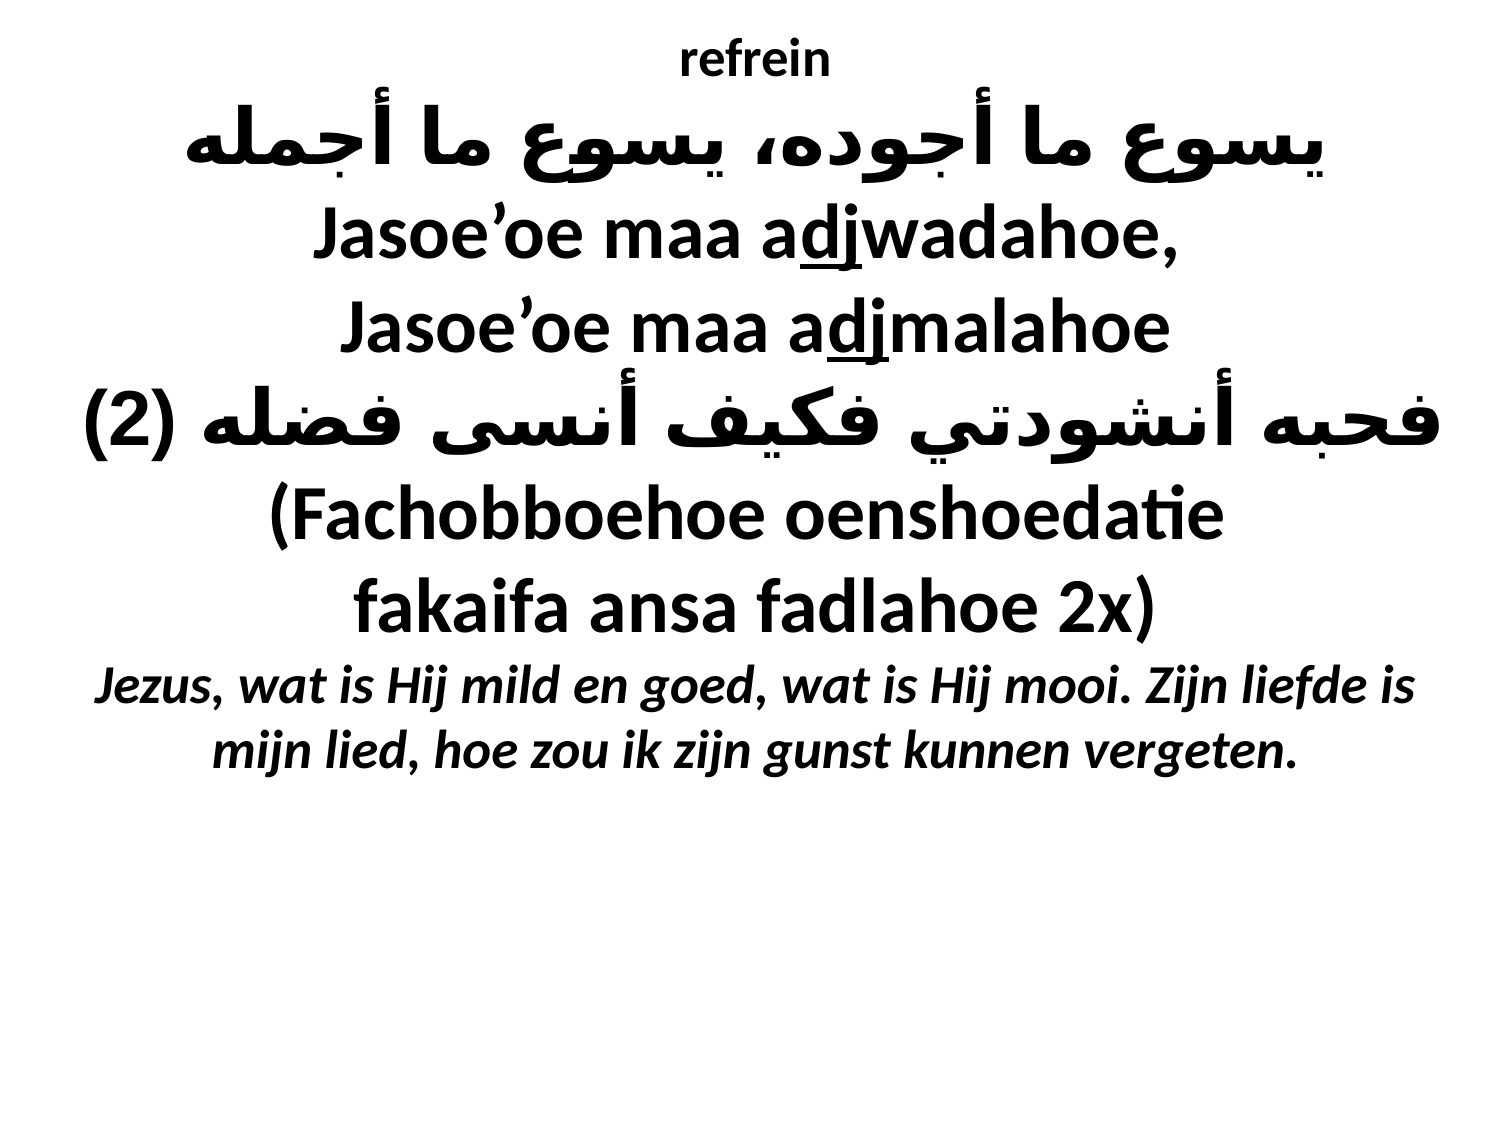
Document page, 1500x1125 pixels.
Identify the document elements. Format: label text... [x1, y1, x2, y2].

title refrein يسوع ما أجوده، يسوع ما أجمله Jasoe’oe maa adjwadahoe, Jasoe’oe maa adjmalahoe فحبه أنشودتي فكيف أنسى فضله (2) (Fachobboehoe oenshoedatie fakaifa ansa fadlahoe 2x) Jezus, wat is Hij mild en goed, wat is Hij mooi. Zijn liefde is mijn lied, hoe zou ik zijn gunst kunnen vergeten. [41, 0, 1471, 801]
